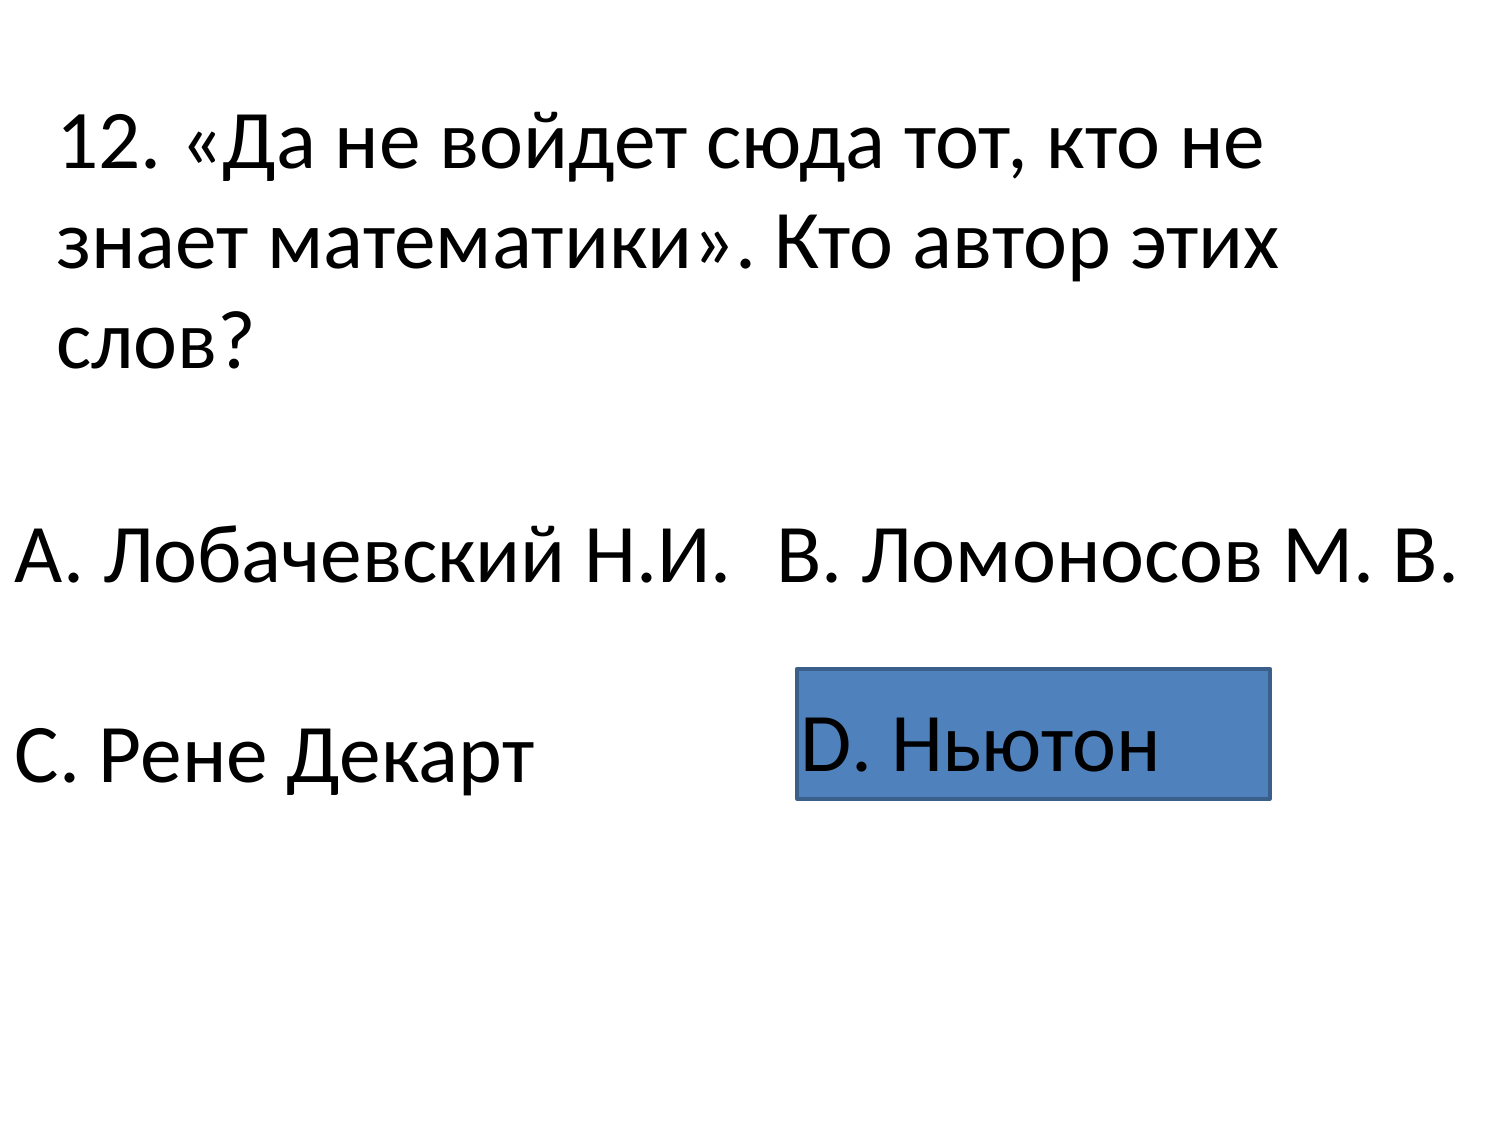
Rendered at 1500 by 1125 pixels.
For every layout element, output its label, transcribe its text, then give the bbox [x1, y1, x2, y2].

text_box [795, 667, 1272, 680]
text_box В. Ломоносов М. В. [761, 491, 1500, 607]
text_box 12. «Да не войдет сюда тот, кто не знает математики». Кто автор этих слов? [41, 78, 1377, 393]
text_box [795, 796, 1272, 801]
text_box А. Лобачевский Н.И. С. Рене Декарт [0, 491, 750, 807]
text_box D. Ньютон [785, 680, 1353, 796]
